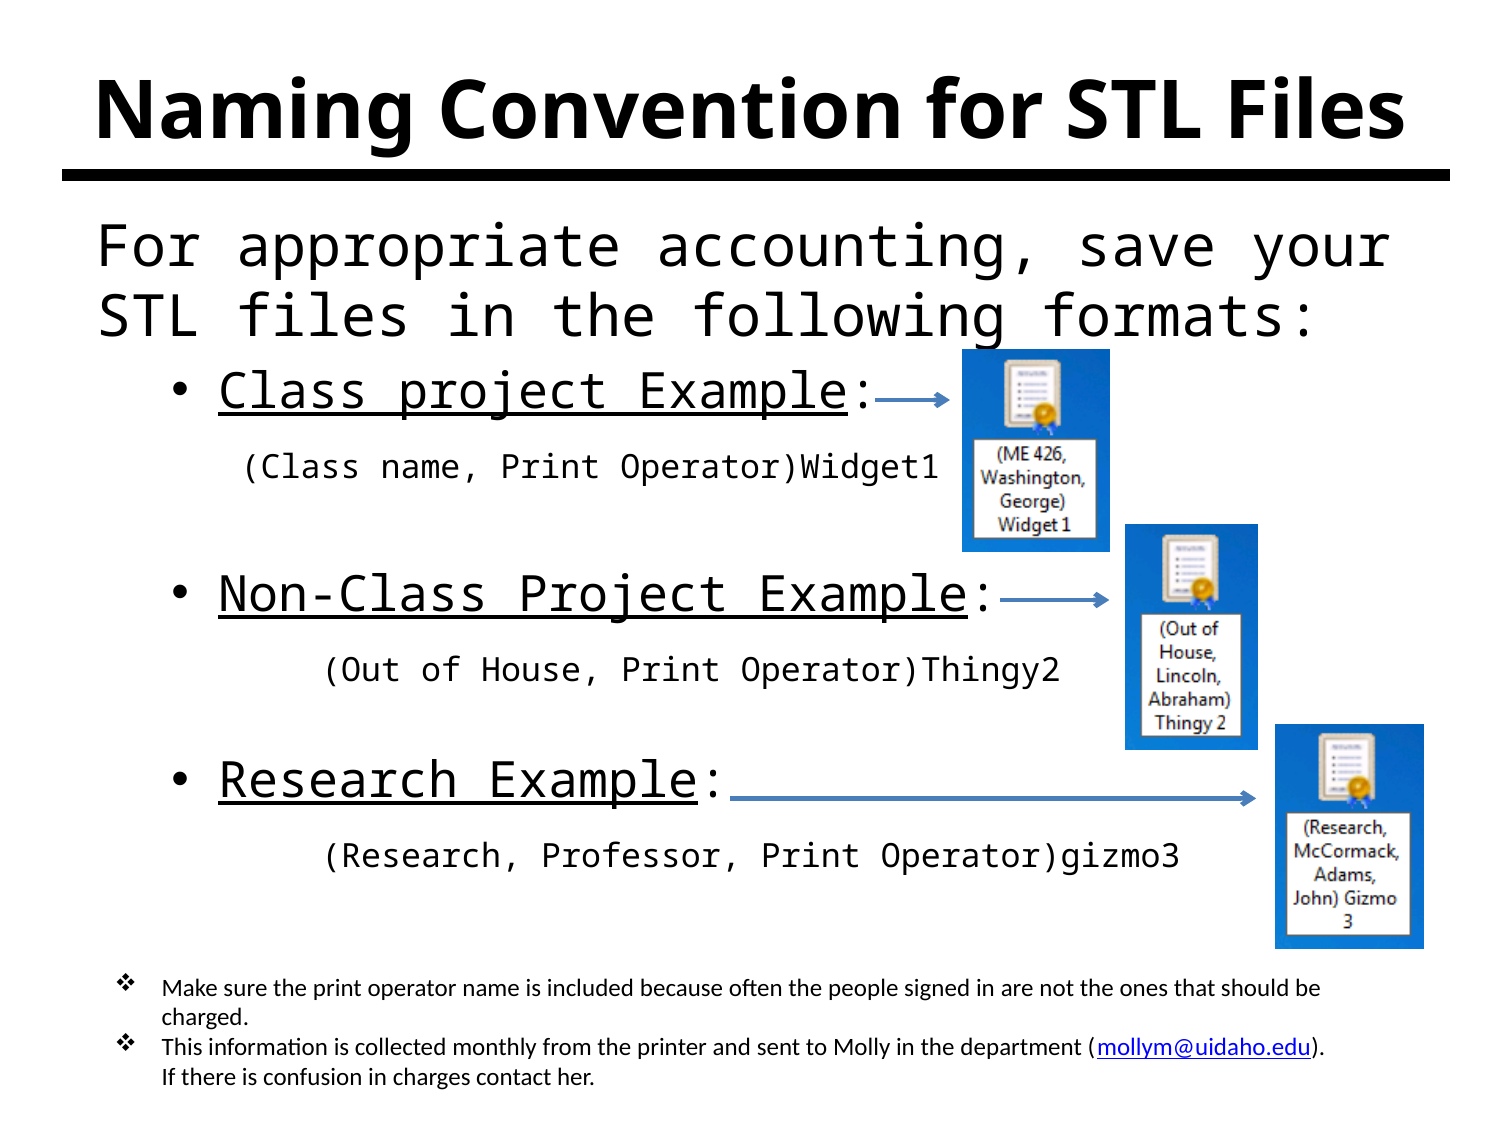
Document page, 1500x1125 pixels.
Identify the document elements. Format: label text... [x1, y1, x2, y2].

picture [1274, 724, 1424, 949]
text_box Make sure the print operator name is included because often the people signed in are not the ones that should be charged. This information is collected monthly from the printer and sent to Molly in the department (mollym@uidaho.edu). If there is confusion in charges contact her. [99, 963, 1363, 1099]
picture [1124, 524, 1259, 751]
title Naming Convention for STL Files [50, 12, 1450, 200]
picture [962, 349, 1110, 552]
list For appropriate accounting, save your STL files in the following formats: Class project Example: (Class name, Print Operator)Widget1 Non-Class Project Example: (Out of House, Print Operator)Thingy2 Research Example: (Research, Professor, Print Operator)gizmo3 [81, 200, 1432, 944]
